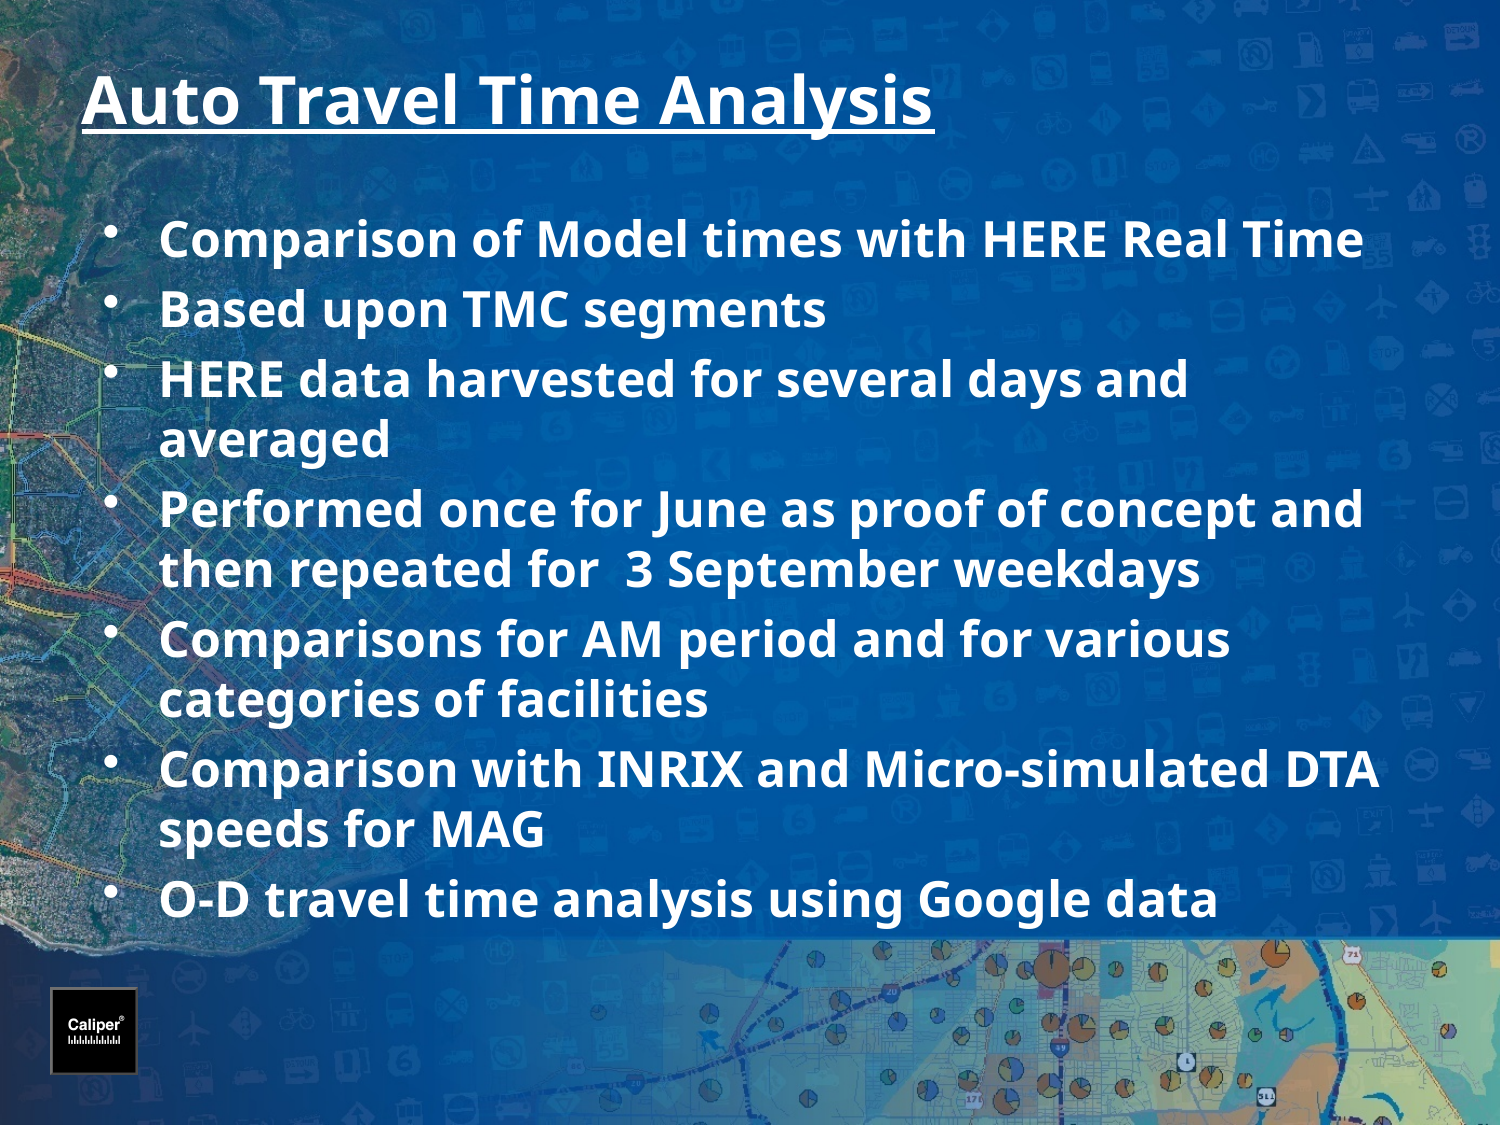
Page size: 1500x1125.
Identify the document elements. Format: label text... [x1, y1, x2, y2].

list Comparison of Model times with HERE Real Time Based upon TMC segments HERE data harvested for several days and averaged Performed once for June as proof of concept and then repeated for 3 September weekdays Comparisons for AM period and for various categories of facilities Comparison with INRIX and Micro-simulated DTA speeds for MAG O-D travel time analysis using Google data [87, 200, 1438, 938]
picture [0, 0, 1500, 1125]
title Auto Travel Time Analysis [66, 50, 1417, 180]
